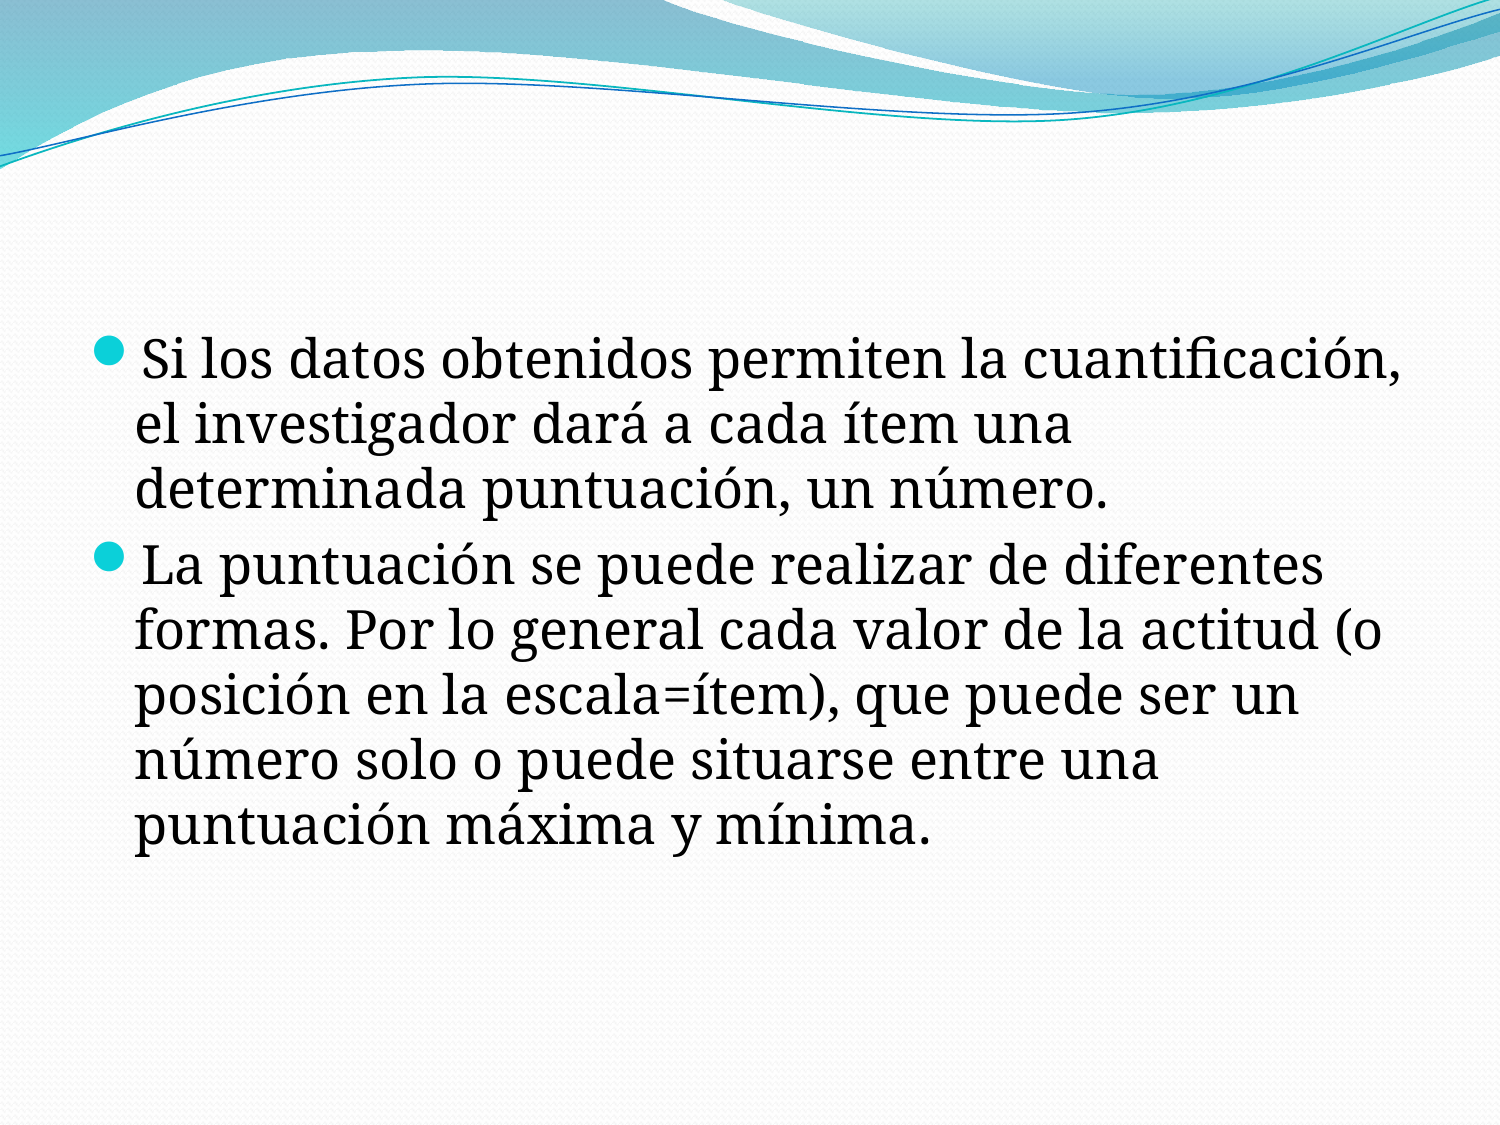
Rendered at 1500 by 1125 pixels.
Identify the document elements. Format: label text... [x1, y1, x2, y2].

list Si los datos obtenidos permiten la cuantificación, el investigador dará a cada ítem una determinada puntuación, un número. La puntuación se puede realizar de diferentes formas. Por lo general cada valor de la actitud (o posición en la escala=ítem), que puede ser un número solo o puede situarse entre una puntuación máxima y mínima. [75, 317, 1425, 1038]
